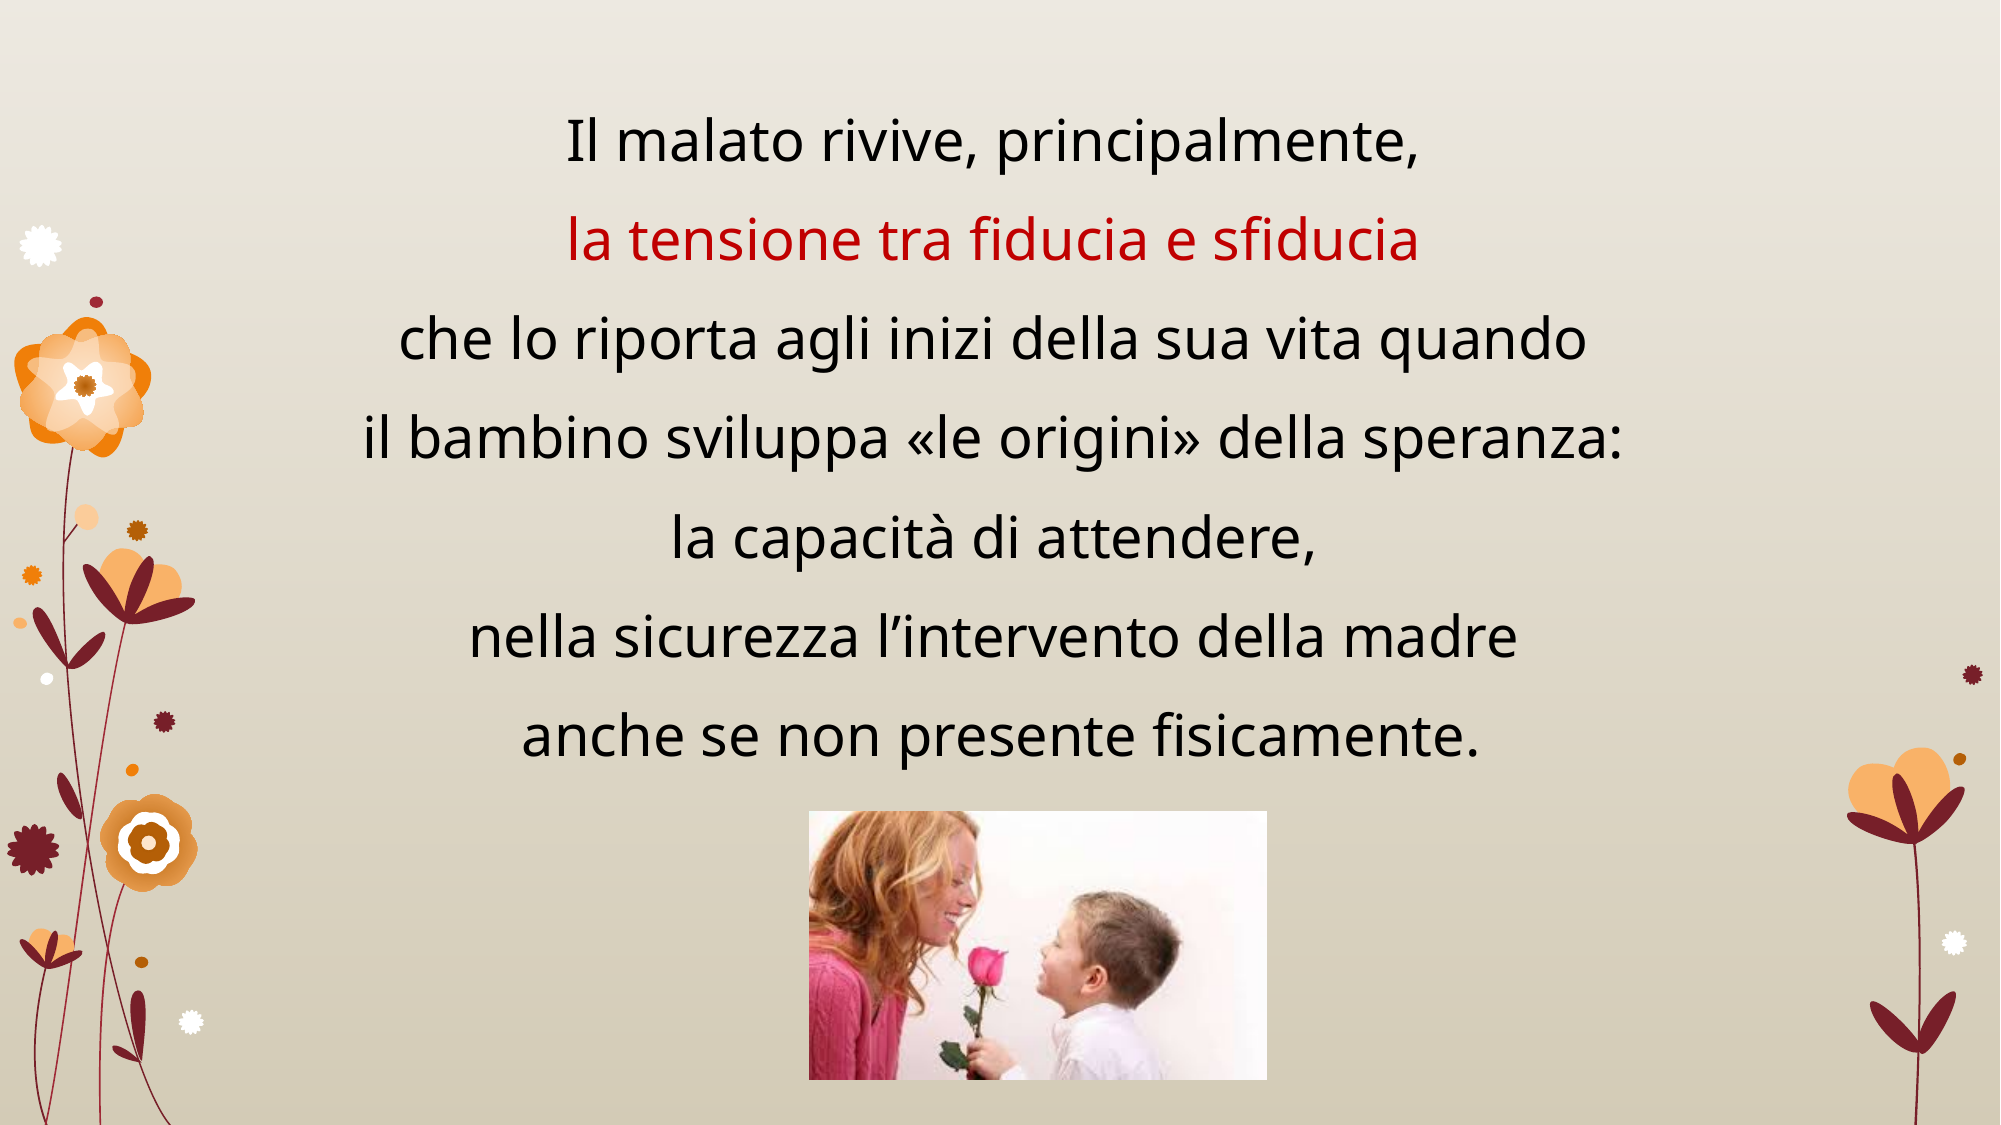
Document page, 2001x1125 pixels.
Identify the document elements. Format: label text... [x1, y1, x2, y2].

picture [808, 811, 1267, 1080]
list Il malato rivive, principalmente, la tensione tra fiducia e sfiducia che lo riporta agli inizi della sua vita quando il bambino sviluppa «le origini» della speranza: la capacità di attendere, nella sicurezza l’intervento della madre anche se non presente fisicamente. [251, 103, 1752, 779]
